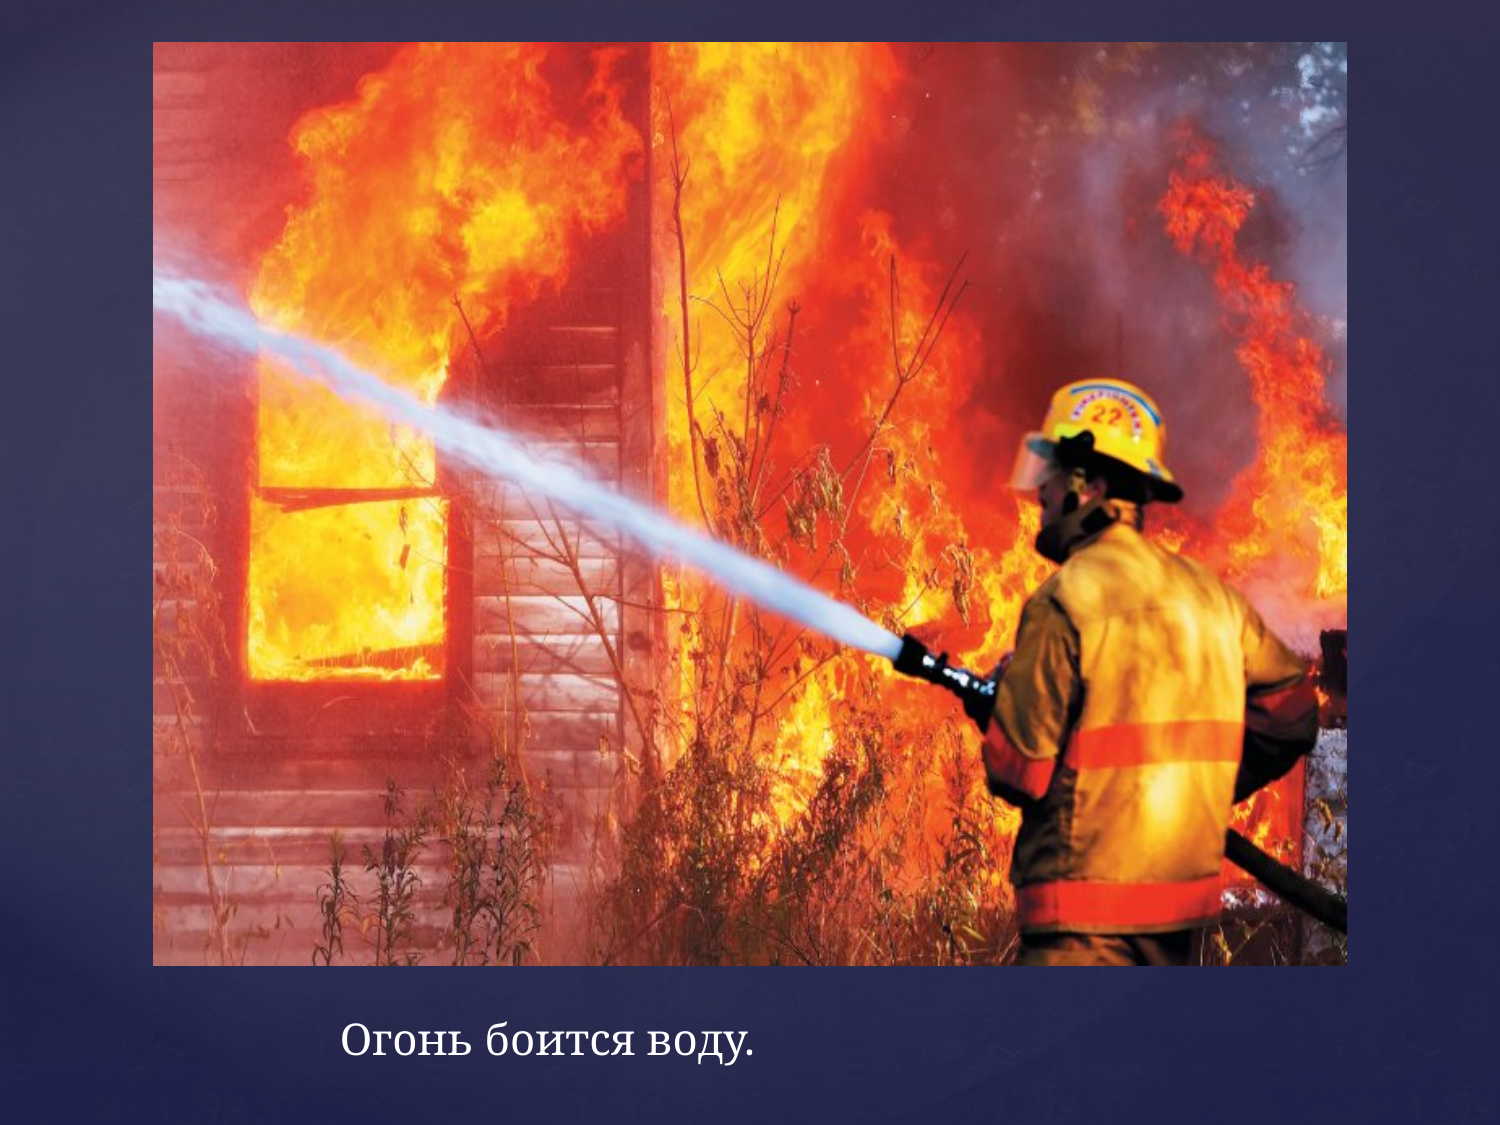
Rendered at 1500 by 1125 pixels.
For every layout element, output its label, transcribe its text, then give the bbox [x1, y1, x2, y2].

list Огонь боится воду. [324, 987, 1415, 1088]
picture [152, 42, 1347, 966]
